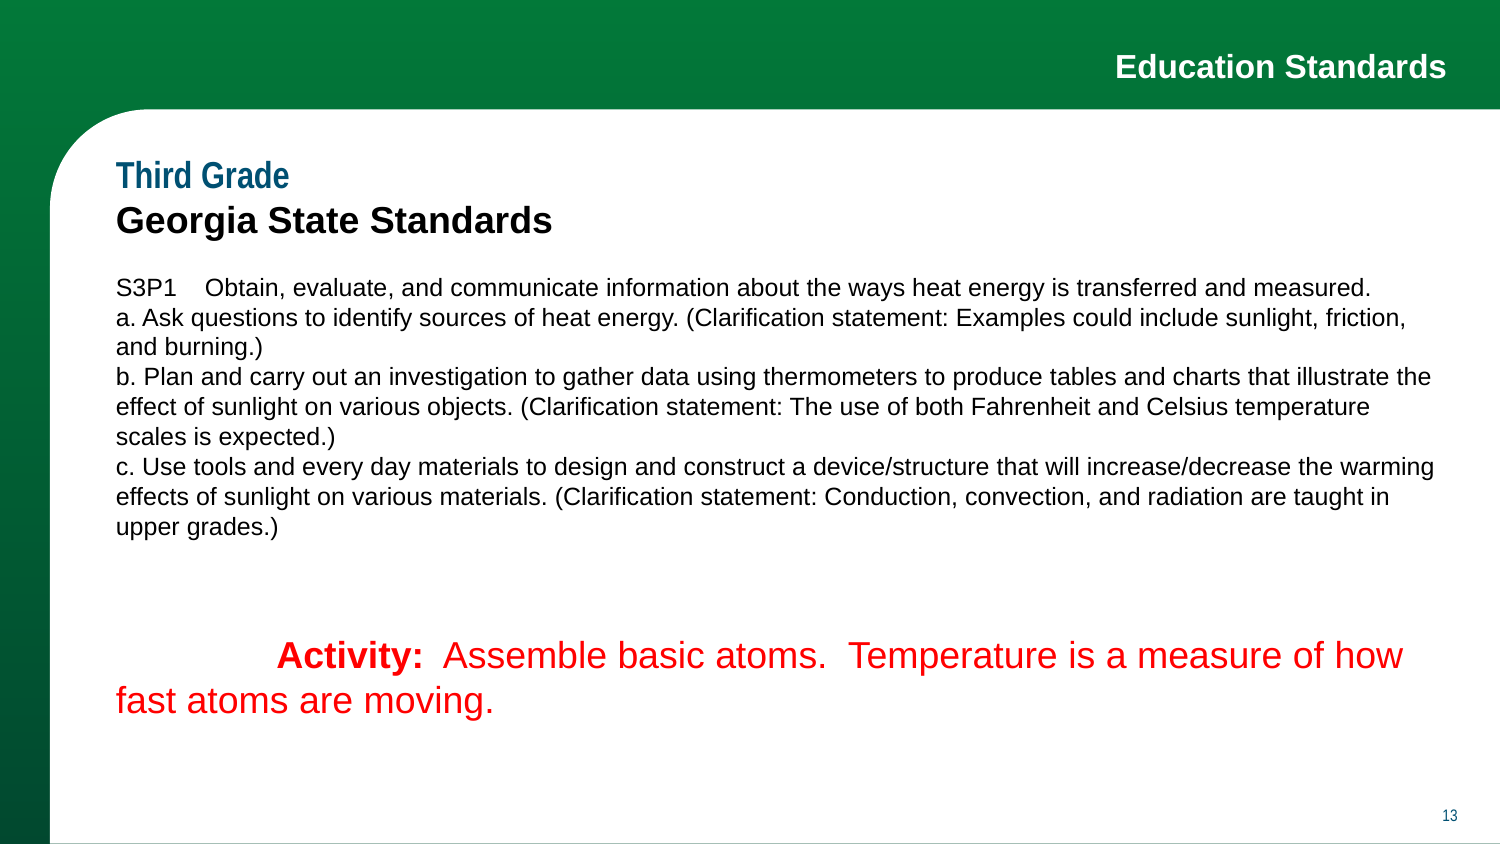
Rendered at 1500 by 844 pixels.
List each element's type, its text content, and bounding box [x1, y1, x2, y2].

list Third Grade Georgia State Standards S3P1 Obtain, evaluate, and communicate information about the ways heat energy is transferred and measured. a. Ask questions to identify sources of heat energy. (Clarification statement: Examples could include sunlight, friction, and burning.) b. Plan and carry out an investigation to gather data using thermometers to produce tables and charts that illustrate the effect of sunlight on various objects. (Clarification statement: The use of both Fahrenheit and Celsius temperature scales is expected.) c. Use tools and every day materials to design and construct a device/structure that will increase/decrease the warming effects of sunlight on various materials. (Clarification statement: Conduction, convection, and radiation are taught in upper grades.) Activity: Assemble basic atoms. Temperature is a measure of how fast atoms are moving. [100, 140, 1456, 741]
slide_number ‹#› [1122, 796, 1473, 844]
title Education Standards [57, 29, 1463, 108]
